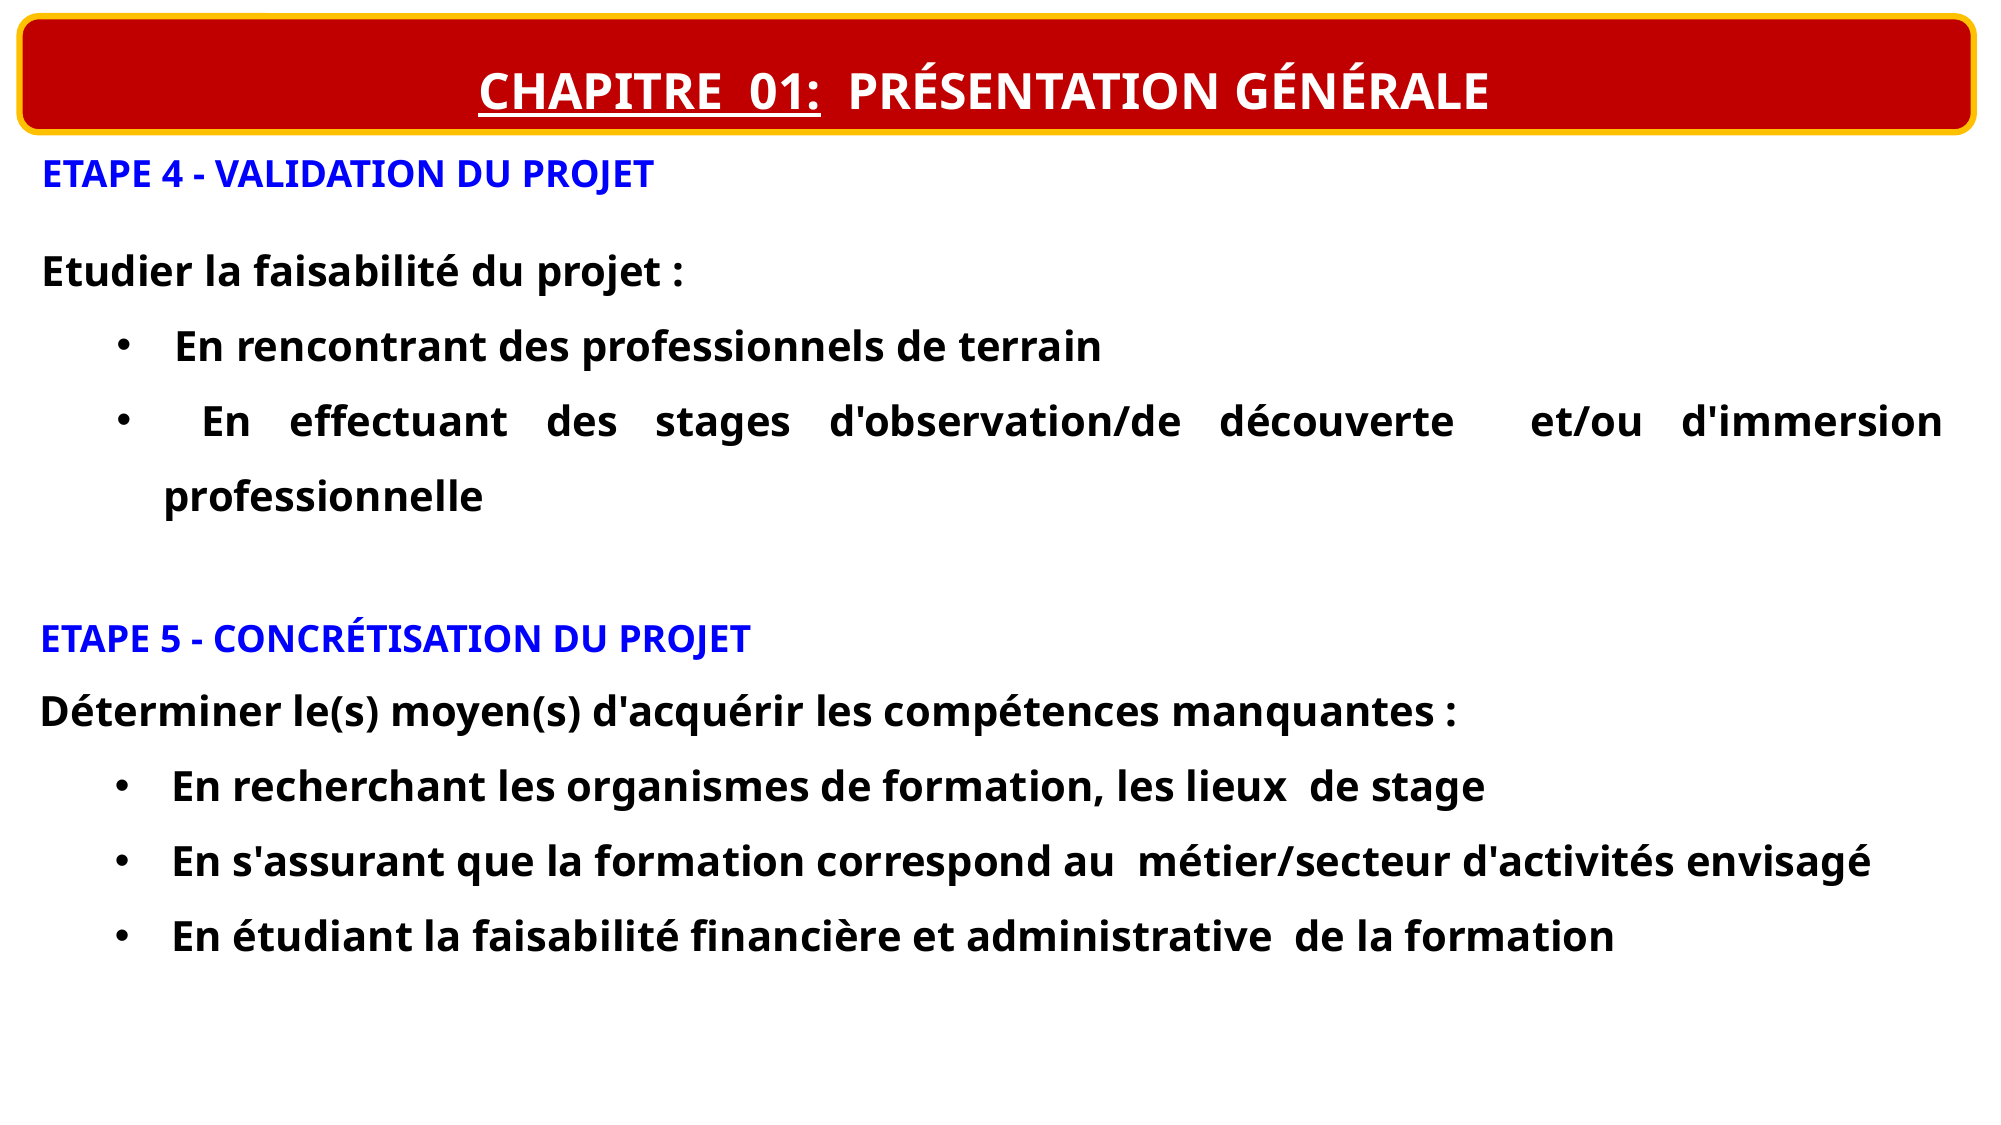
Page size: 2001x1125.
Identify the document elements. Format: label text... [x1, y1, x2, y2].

text_box ETAPE 5 - CONCRÉTISATION DU PROJET Déterminer le(s) moyen(s) d'acquérir les compétences manquantes : En recherchant les organismes de formation, les lieux de stage En s'assurant que la formation correspond au métier/secteur d'activités envisagé En étudiant la faisabilité financière et administrative de la formation [25, 562, 1973, 968]
text_box ETAPE 4 - VALIDATION DU PROJET Etudier la faisabilité du projet : En rencontrant des professionnels de terrain En effectuant des stages d'observation/de découverte et/ou d'immersion professionnelle [26, 142, 1960, 528]
text_box CHAPITRE 01: PRÉSENTATION GÉNÉRALE [19, 16, 1974, 133]
